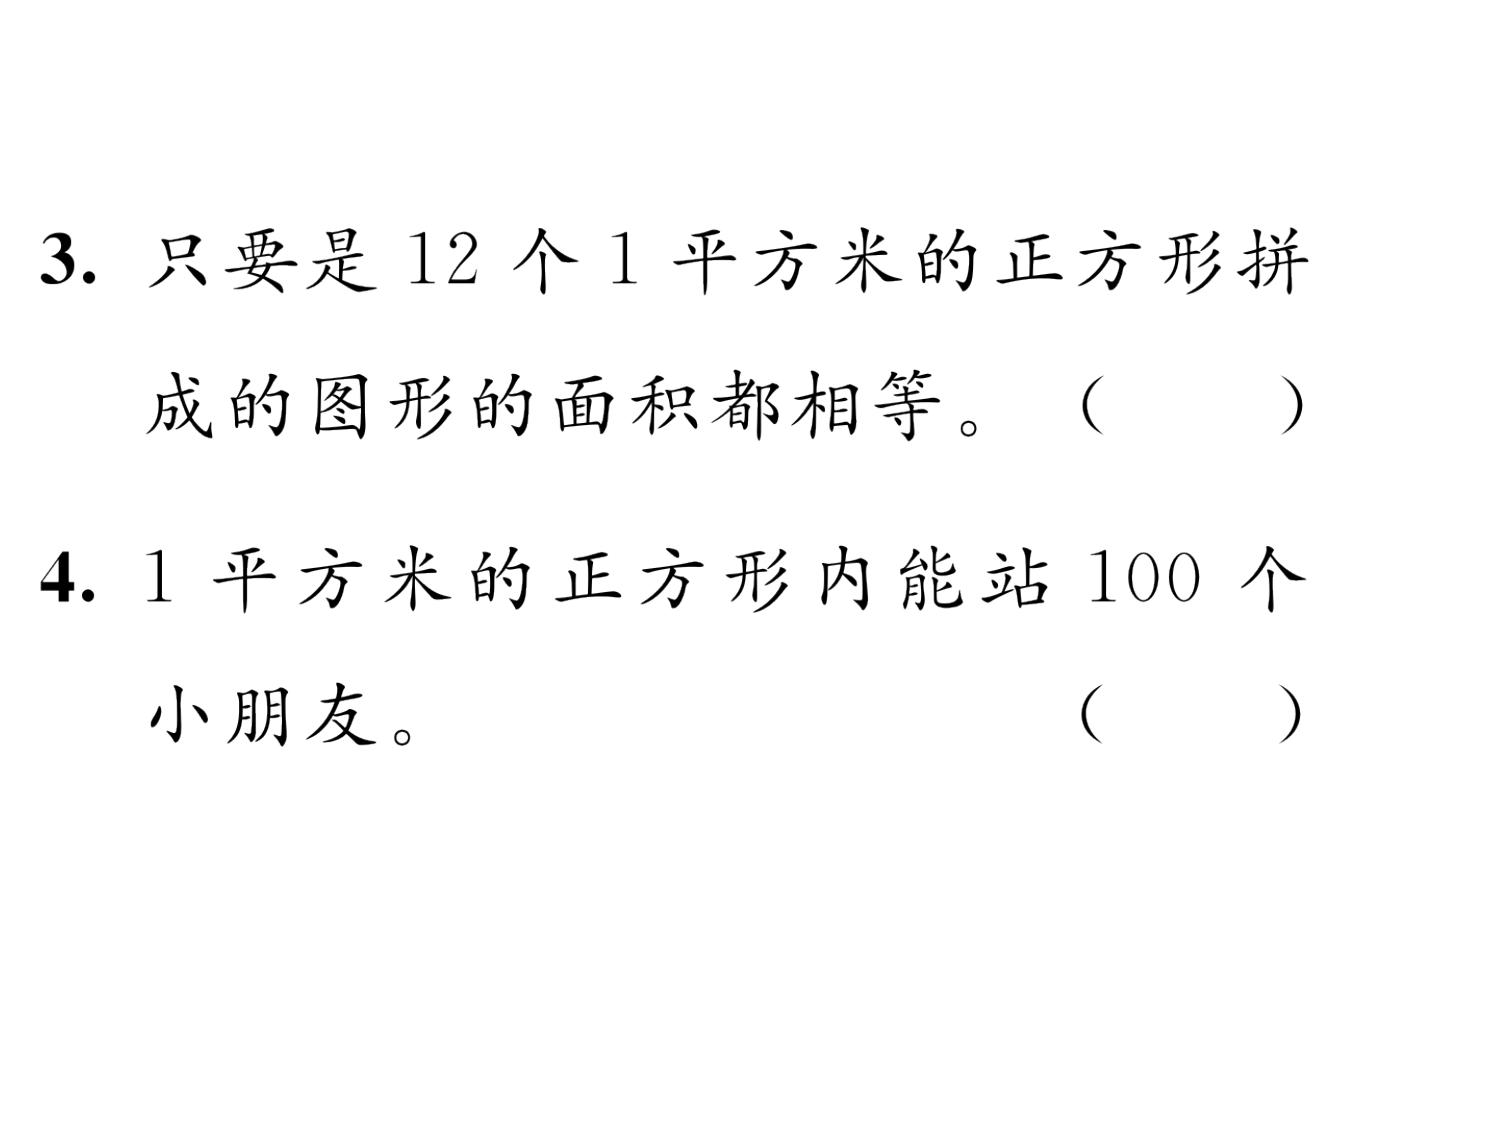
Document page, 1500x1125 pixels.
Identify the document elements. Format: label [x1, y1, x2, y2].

picture [35, 177, 1453, 805]
